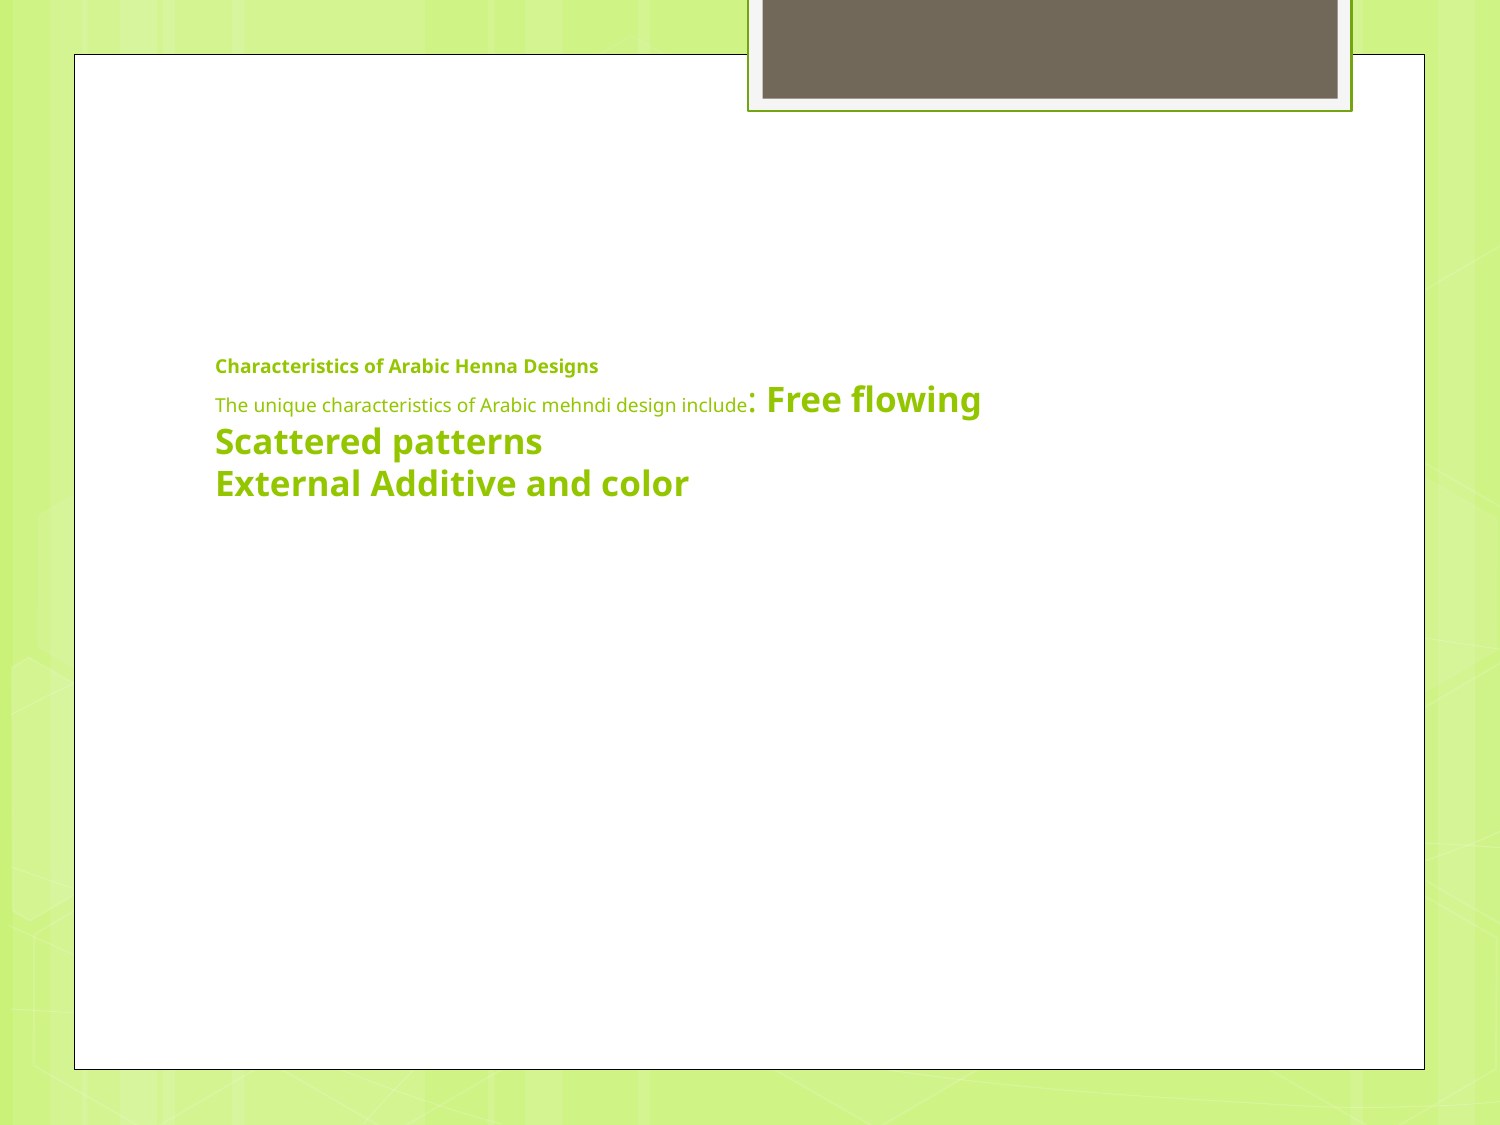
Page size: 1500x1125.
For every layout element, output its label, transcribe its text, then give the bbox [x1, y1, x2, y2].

title Characteristics of Arabic Henna Designs The unique characteristics of Arabic mehndi design include: Free flowing Scattered patterns External Additive and color [200, 323, 1353, 511]
